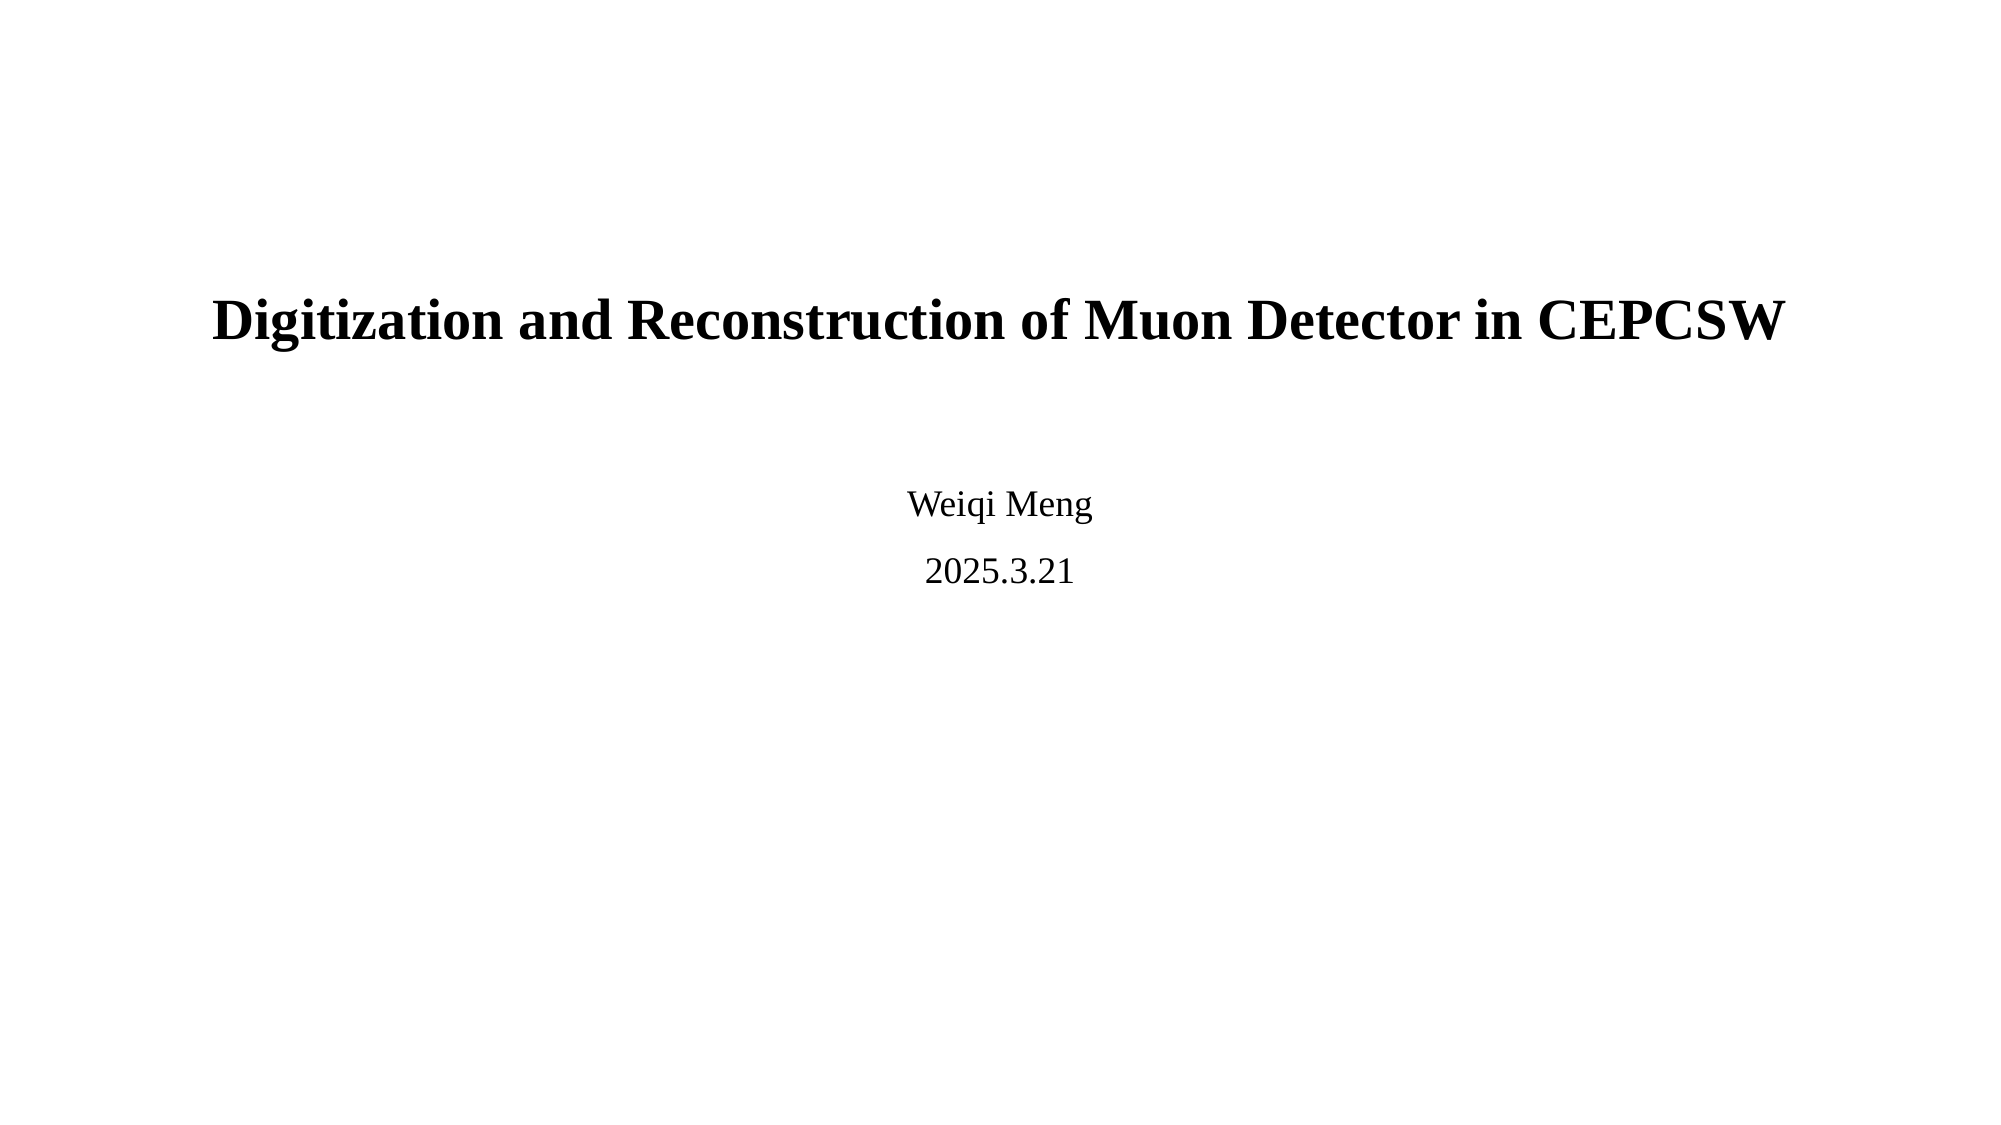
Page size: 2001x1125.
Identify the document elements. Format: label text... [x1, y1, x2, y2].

text_box Digitization and Reconstruction of Muon Detector in CEPCSW Weiqi Meng 2025.3.21 [0, 238, 2000, 599]
